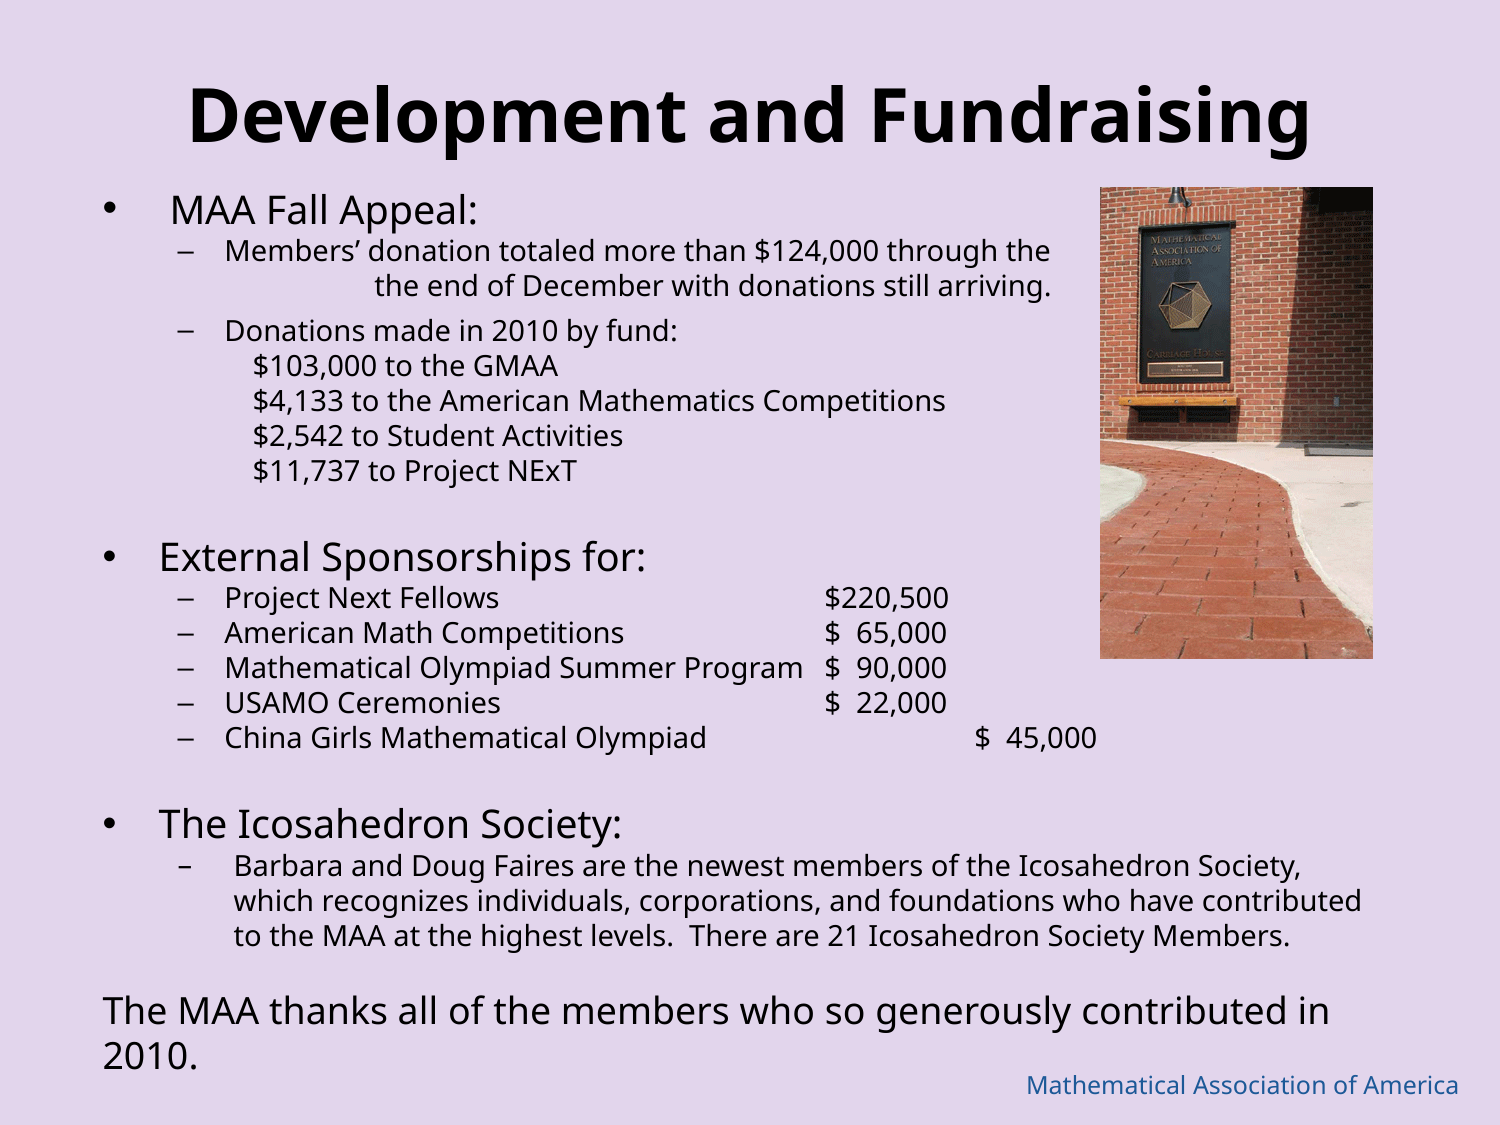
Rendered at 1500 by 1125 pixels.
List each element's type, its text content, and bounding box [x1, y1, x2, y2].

text_box MAA Fall Appeal: Members’ donation totaled more than $124,000 through the the end of December with donations still arriving. Donations made in 2010 by fund: $103,000 to the GMAA $4,133 to the American Mathematics Competitions $2,542 to Student Activities $11,737 to Project NExT External Sponsorships for: Project Next Fellows $220,500 American Math Competitions $ 65,000 Mathematical Olympiad Summer Program $ 90,000 USAMO Ceremonies $ 22,000 China Girls Mathematical Olympiad $ 45,000 The Icosahedron Society: Barbara and Doug Faires are the newest members of the Icosahedron Society, which recognizes individuals, corporations, and foundations who have contributed to the MAA at the highest levels. There are 21 Icosahedron Society Members. The MAA thanks all of the members who so generously contributed in 2010. [87, 174, 1388, 1063]
title Development and Fundraising [112, 37, 1388, 174]
picture [1099, 187, 1373, 659]
